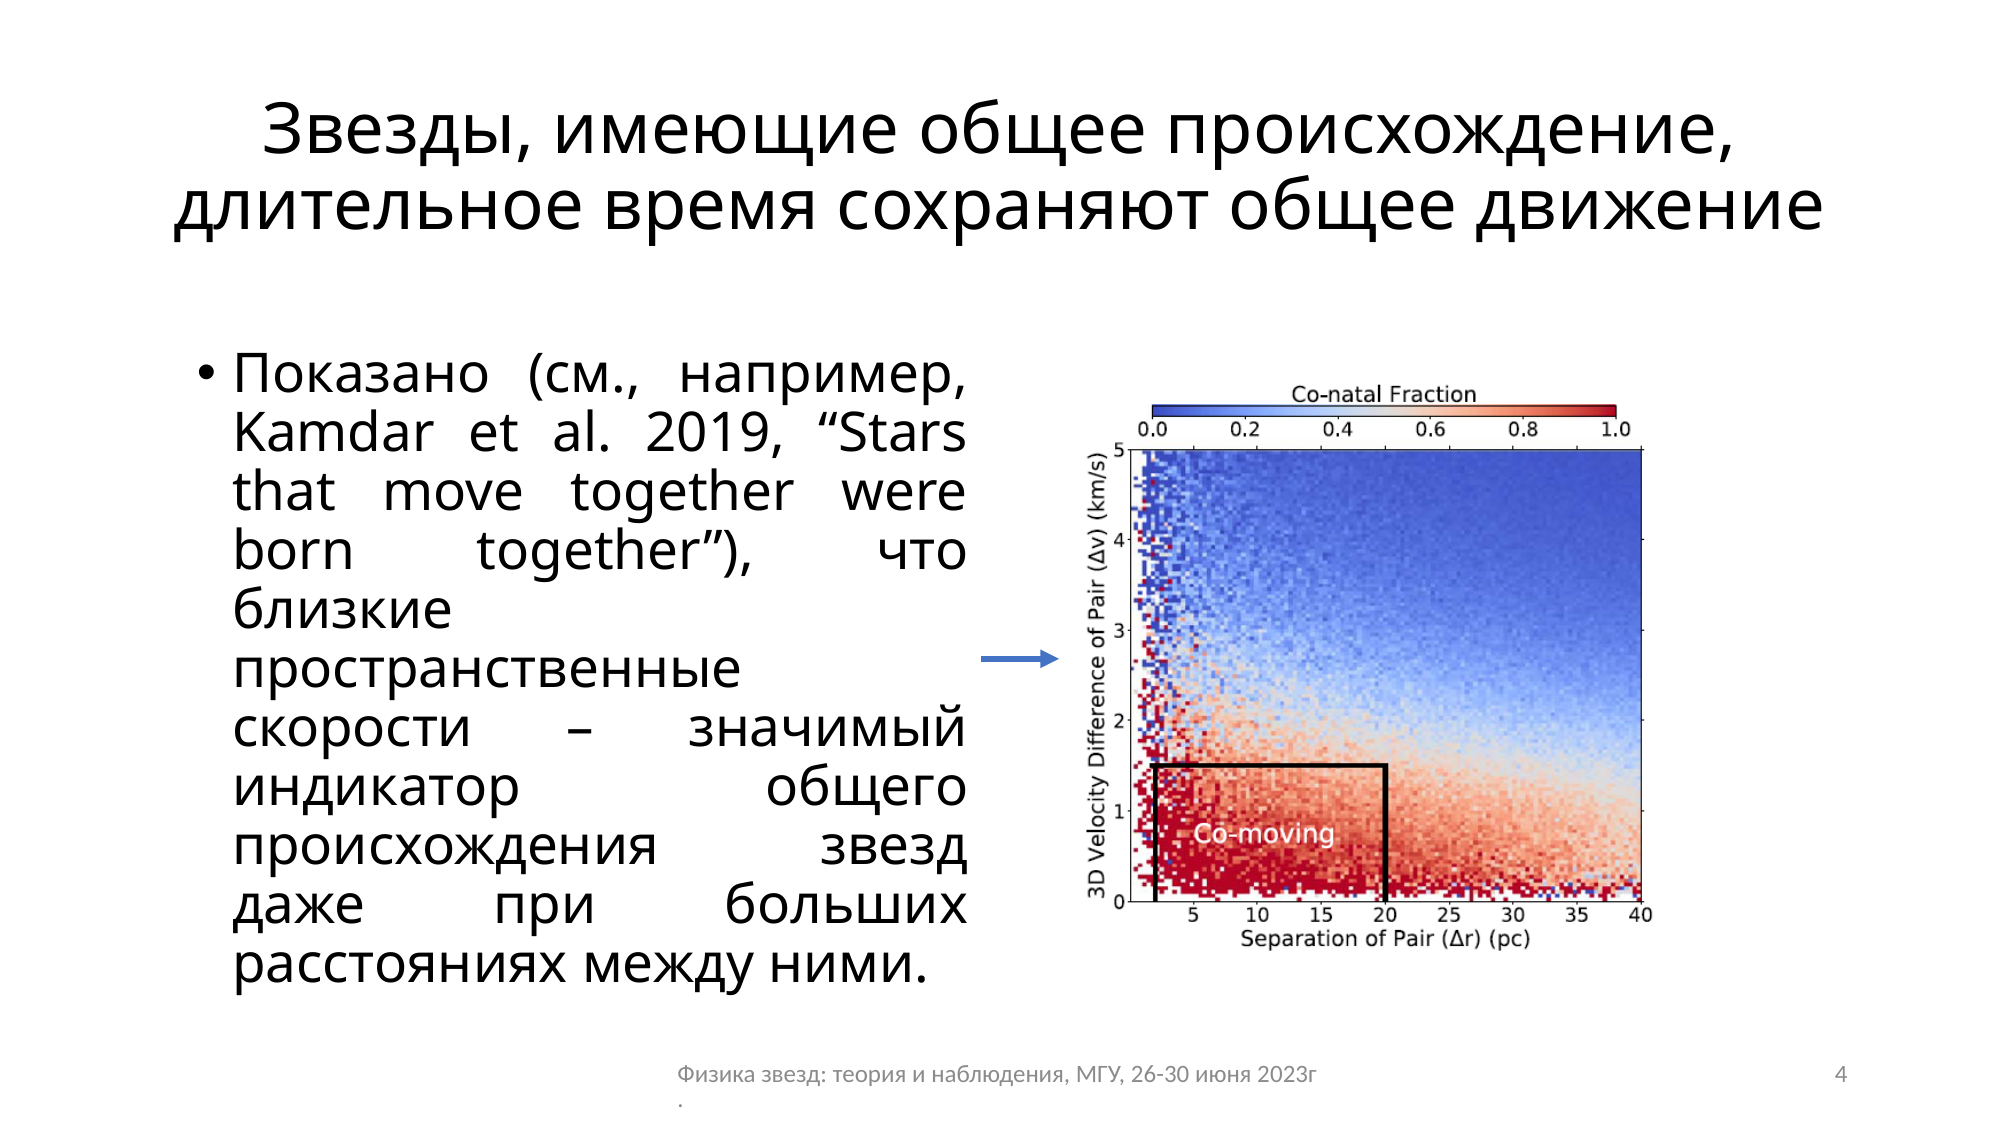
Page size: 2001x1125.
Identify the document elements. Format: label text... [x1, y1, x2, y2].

list Показано (см., например, Kamdar et al. 2019, “Stars that move together were born together”), что близкие пространственные скорости – значимый индикатор общего происхождения звезд даже при больших расстояниях между ними. [181, 338, 984, 1012]
title Звезды, имеющие общее происхождение, длительное время сохраняют общее движение [137, 59, 1863, 278]
slide_number 4 [1412, 1042, 1863, 1103]
picture [1058, 371, 1658, 953]
footer Физика звезд: теория и наблюдения, МГУ, 26-30 июня 2023г. [662, 1042, 1338, 1103]
